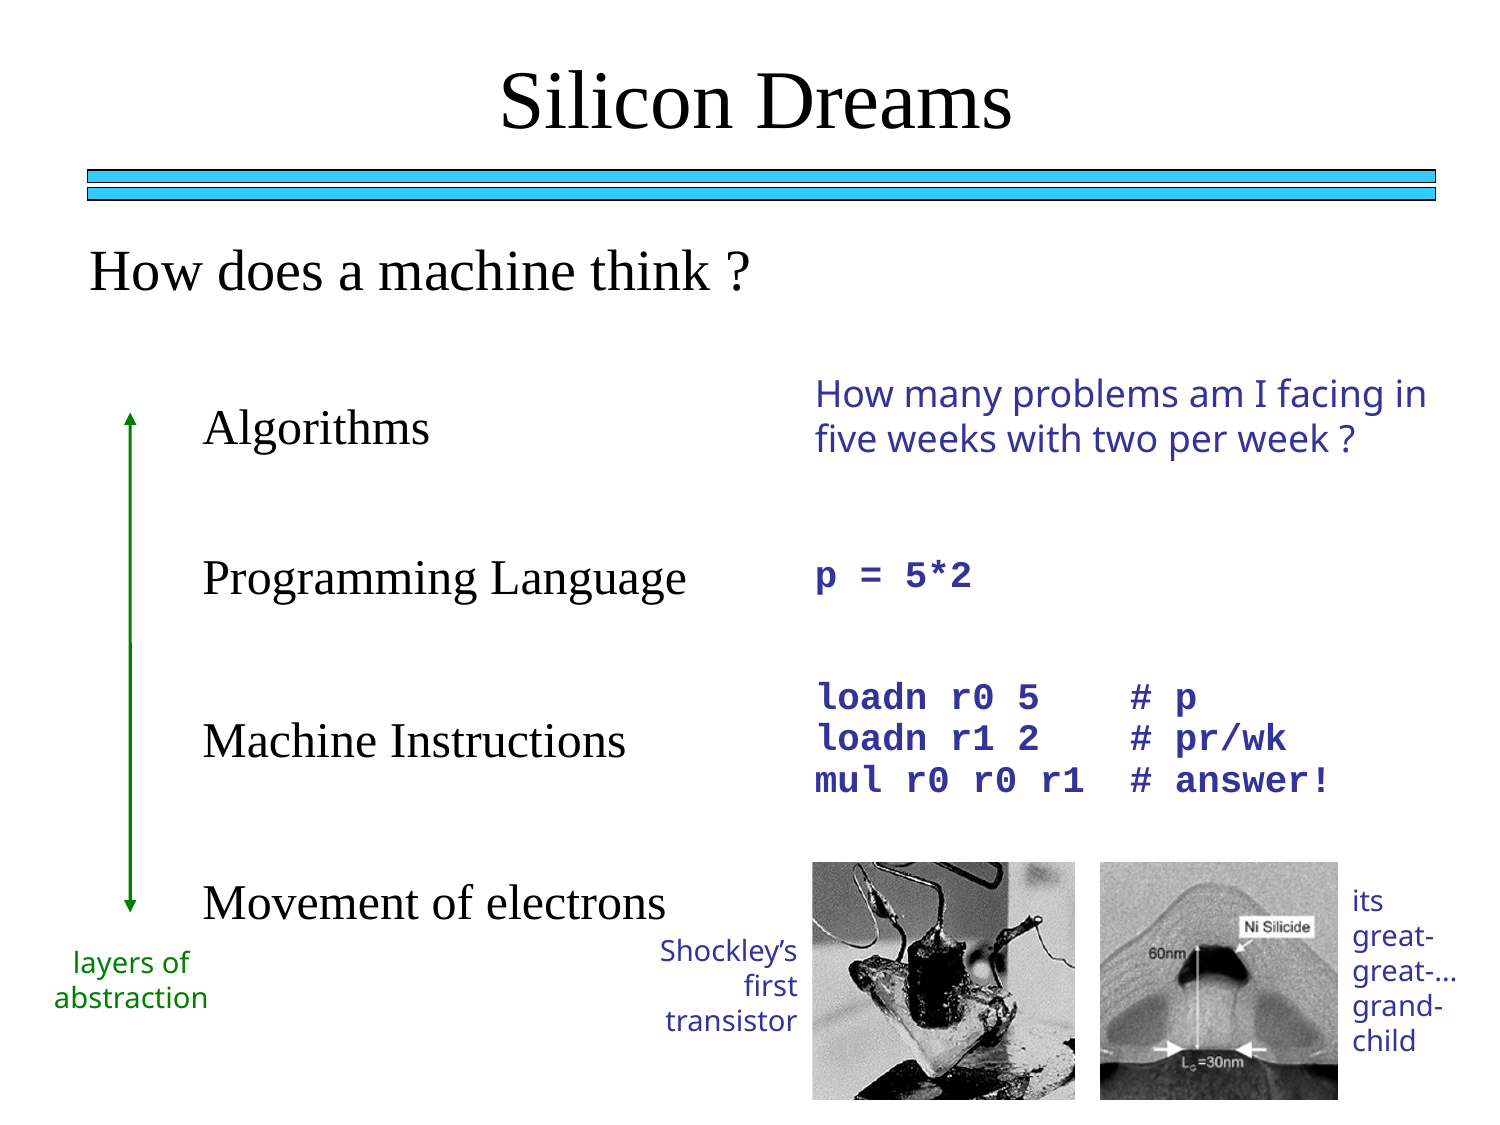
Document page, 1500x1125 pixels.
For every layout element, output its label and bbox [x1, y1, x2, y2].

text_box [187, 362, 1463, 468]
text_box [37, 862, 812, 1045]
picture [812, 862, 1076, 1101]
text_box [1338, 874, 1488, 1065]
text_box [387, 37, 1125, 153]
text_box [187, 537, 1138, 613]
text_box [87, 170, 1436, 201]
text_box [123, 412, 137, 913]
text_box [187, 684, 1388, 804]
text_box [74, 224, 900, 310]
picture [1099, 862, 1338, 1101]
